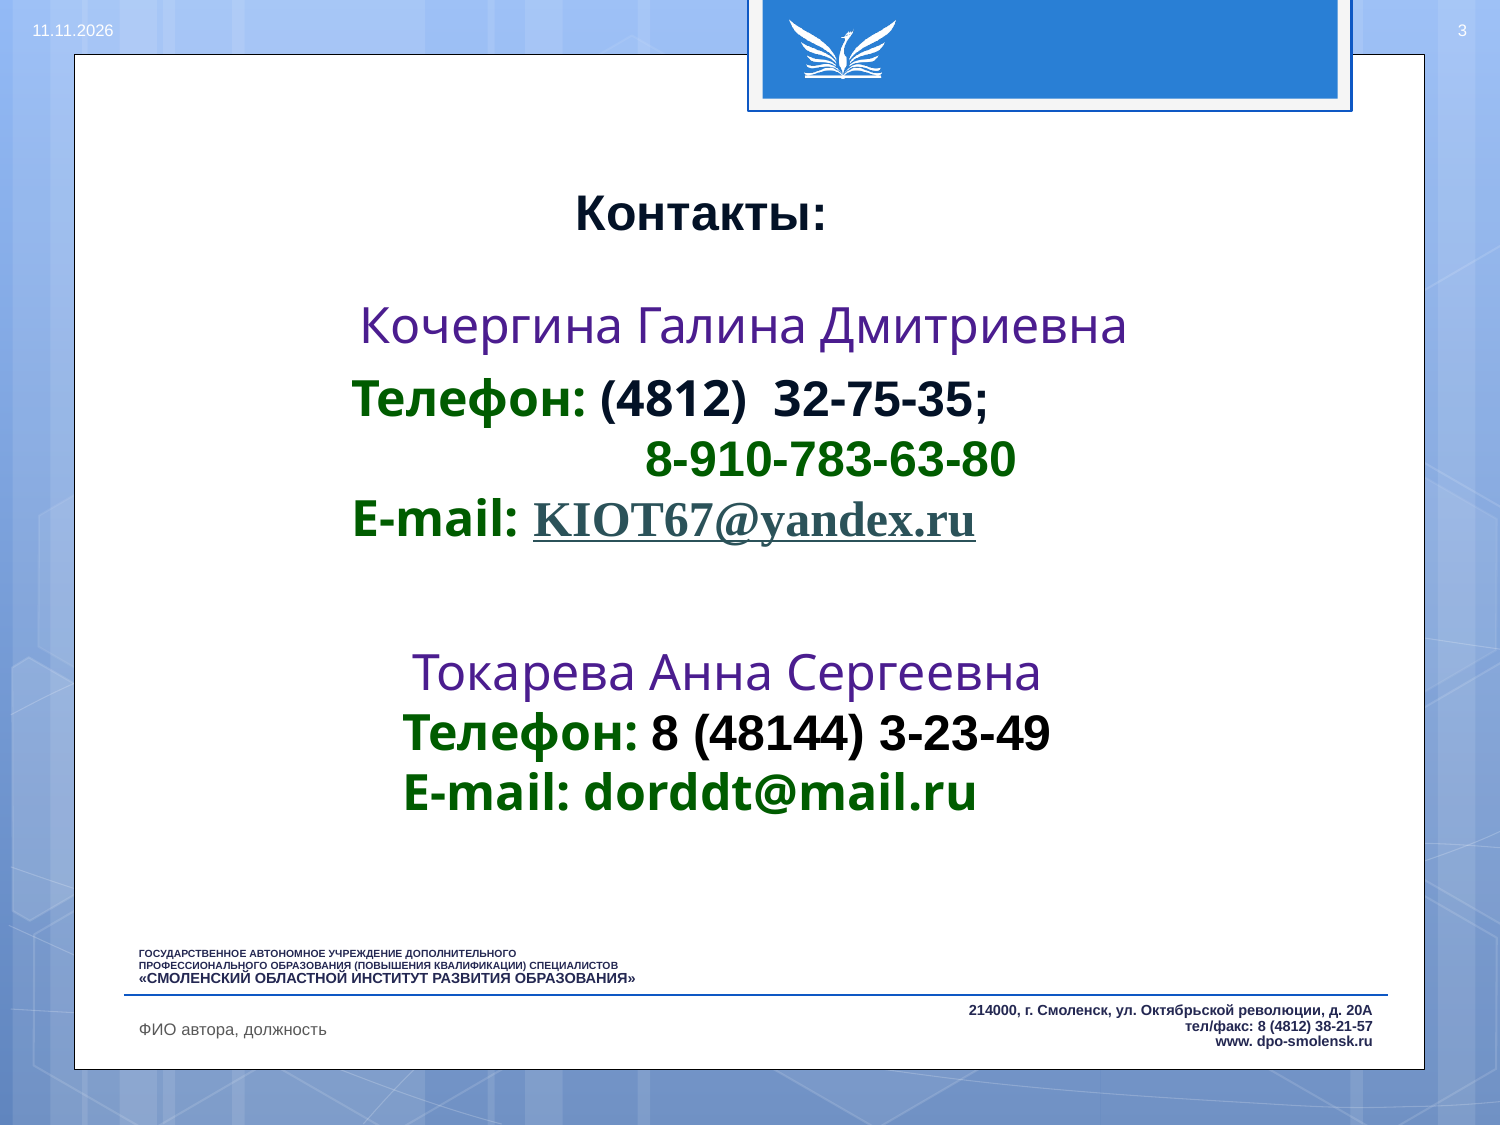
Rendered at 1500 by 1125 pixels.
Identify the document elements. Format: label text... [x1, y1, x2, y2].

picture [789, 19, 896, 79]
text_box Телефон: (4812) 32-75-35; 8-910-783-63-80 E-mail: KIOT67@yandex.ru [336, 359, 1353, 554]
text_box Контакты: [561, 172, 999, 225]
text_box Токарева Анна Сергеевна Телефон: 8 (48144) 3-23-49 E-mail: dorddt@mail.ru [388, 633, 1067, 889]
text_box Кочергина Галина Дмитриевна [277, 225, 1211, 462]
